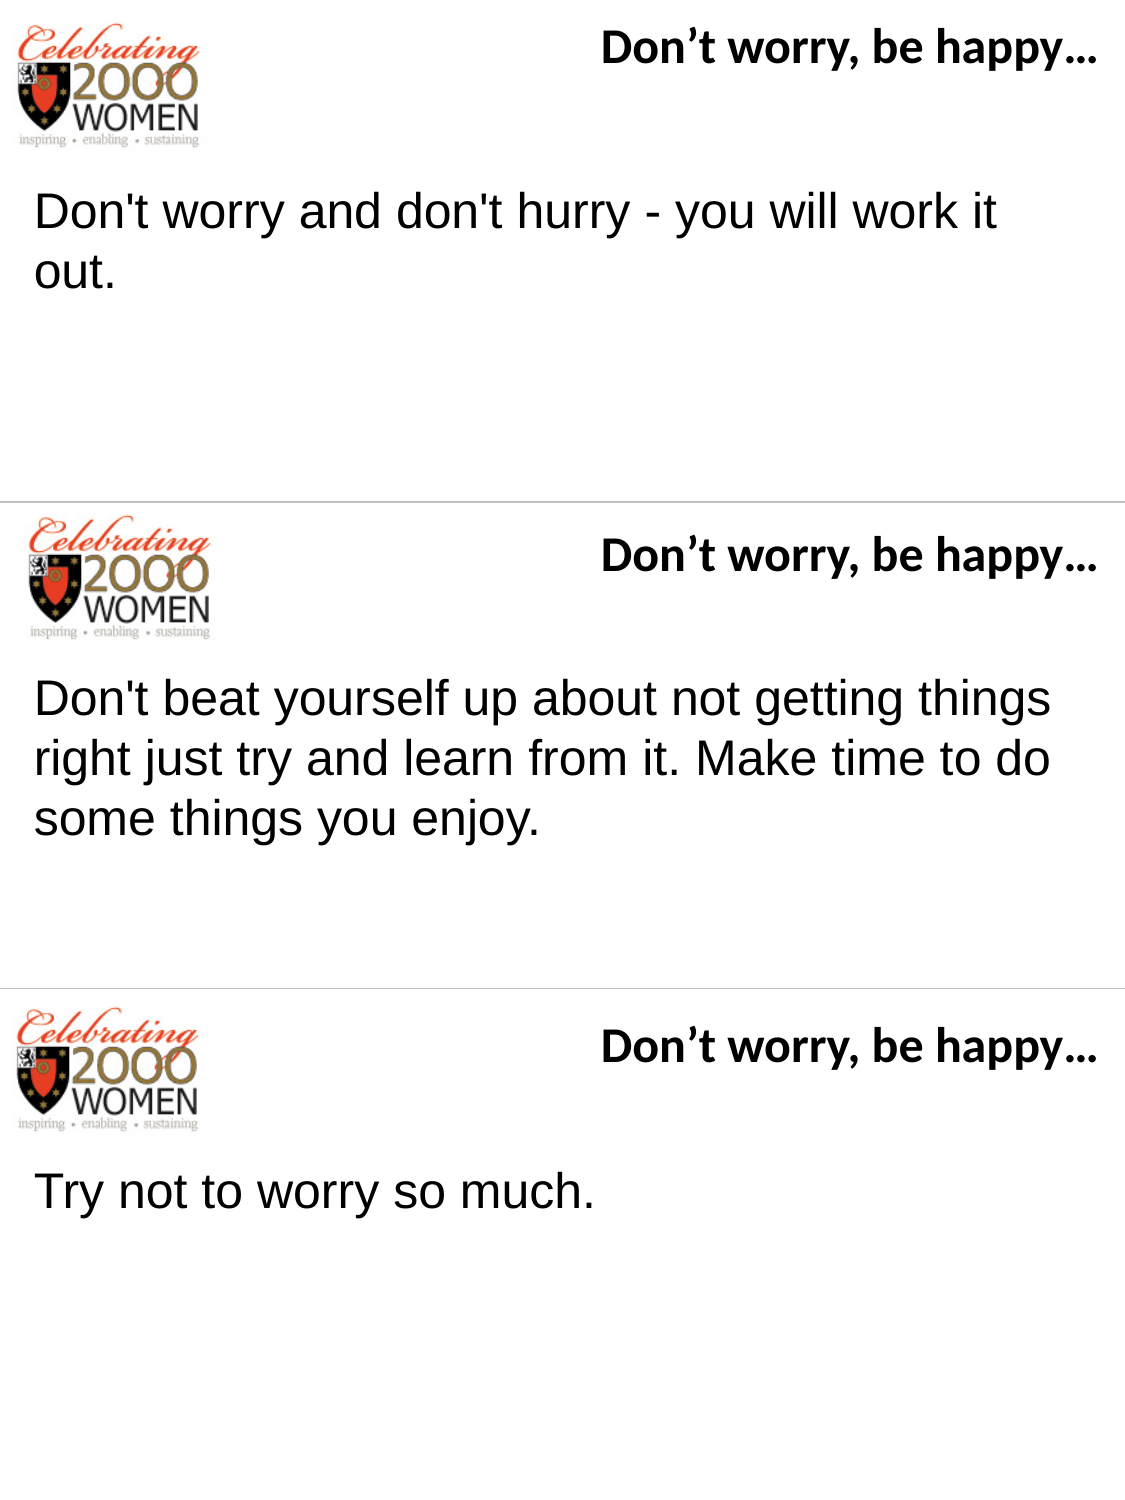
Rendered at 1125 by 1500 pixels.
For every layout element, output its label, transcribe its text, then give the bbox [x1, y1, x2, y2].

picture [15, 503, 223, 699]
text_box Don’t worry, be happy… [586, 513, 1118, 589]
picture [3, 989, 211, 1191]
text_box Don't beat yourself up about not getting things right just try and learn from it. Make time to do some things you enjoy. [19, 657, 1106, 987]
text_box Don’t worry, be happy… [586, 1004, 1118, 1080]
text_box Don’t worry, be happy… [586, 5, 1118, 81]
text_box Try not to worry so much. [19, 1151, 1106, 1483]
text_box Don't worry and don't hurry - you will work it out. [19, 171, 1106, 501]
picture [4, 2, 212, 207]
